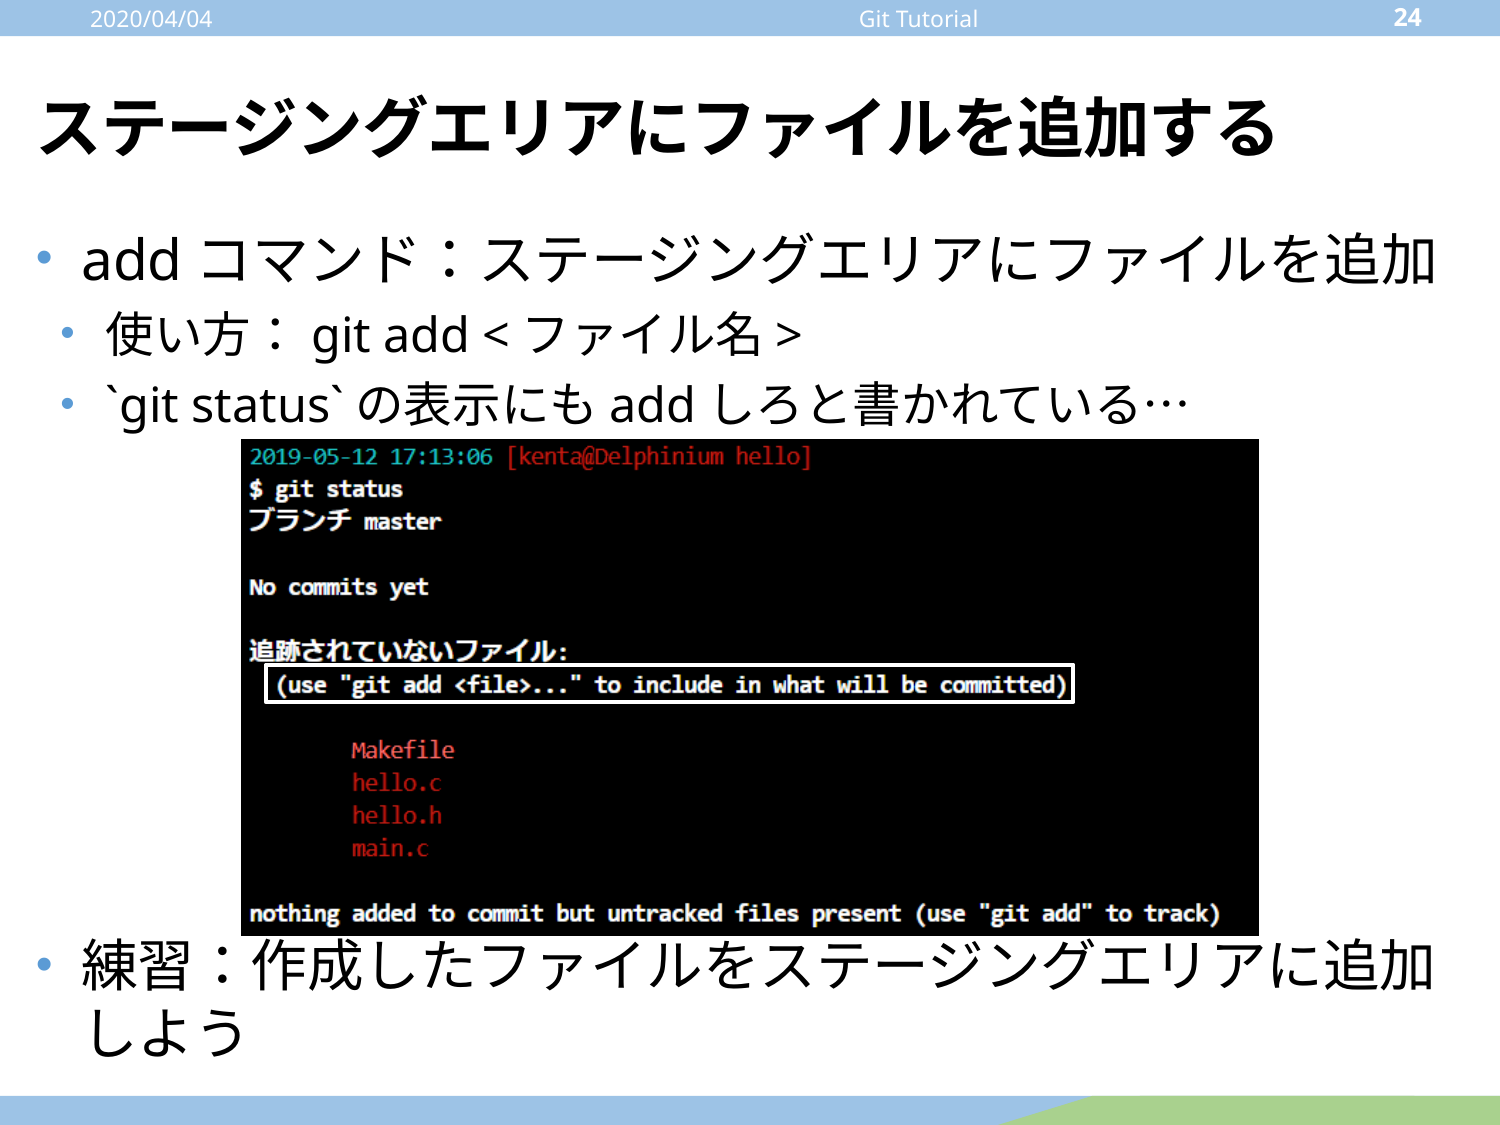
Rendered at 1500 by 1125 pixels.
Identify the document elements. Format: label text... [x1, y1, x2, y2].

footer Git Tutorial [517, 0, 1321, 37]
slide_number 24 [1320, 0, 1496, 36]
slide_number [75, 0, 471, 36]
title ステージングエリアにファイルを追加する [20, 68, 1483, 184]
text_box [240, 438, 1259, 937]
list addコマンド：ステージングエリアにファイルを追加 使い方：git add <ファイル名> `git status`の表示にもaddしろと書かれている… 練習：作成したファイルをステージングエリアに追加しよう [20, 216, 1483, 1090]
